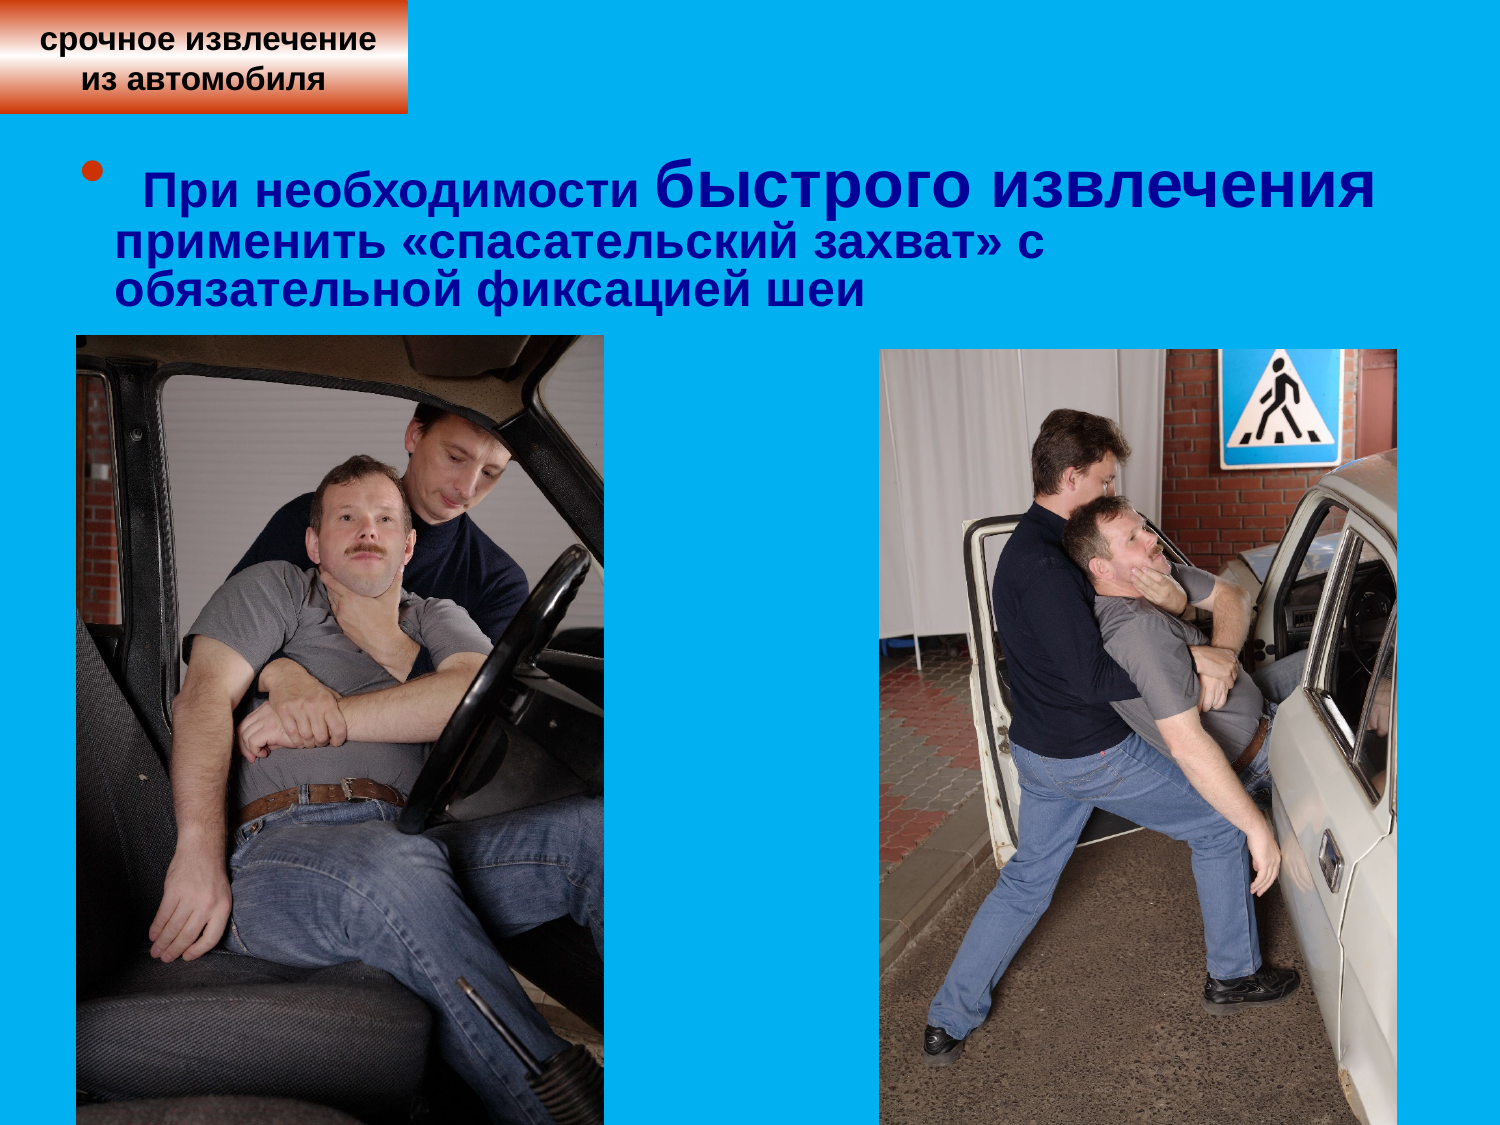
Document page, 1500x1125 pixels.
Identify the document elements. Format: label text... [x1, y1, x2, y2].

title срочное извлечение из автомобиля [0, 0, 408, 114]
text_box При необходимости быстрого извлечения применить «спасательский захват» с обязательной фиксацией шеи [64, 148, 1400, 324]
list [879, 349, 1397, 1125]
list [76, 335, 604, 1125]
